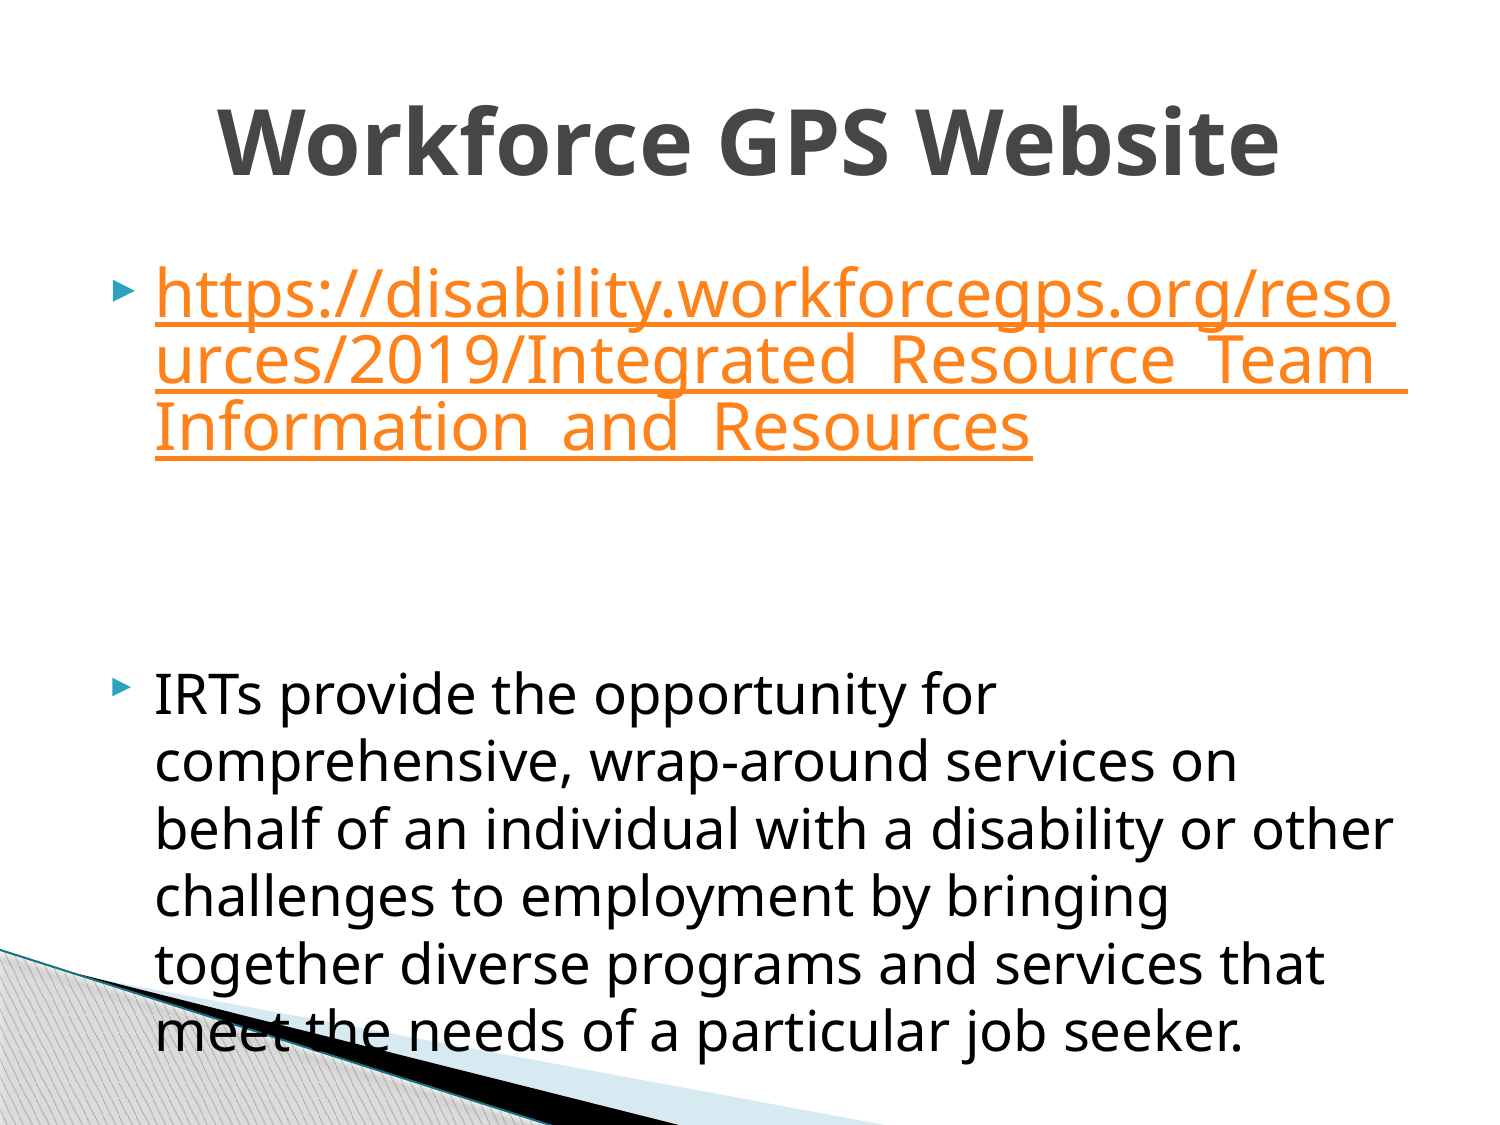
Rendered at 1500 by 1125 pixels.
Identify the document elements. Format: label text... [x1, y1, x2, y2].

list https://disability.workforcegps.org/resources/2019/Integrated_Resource_Team_Information_and_Resources IRTs provide the opportunity for comprehensive, wrap-around services on behalf of an individual with a disability or other challenges to employment by bringing together diverse programs and services that meet the needs of a particular job seeker. [75, 243, 1425, 986]
title Workforce GPS Website [75, 45, 1425, 233]
